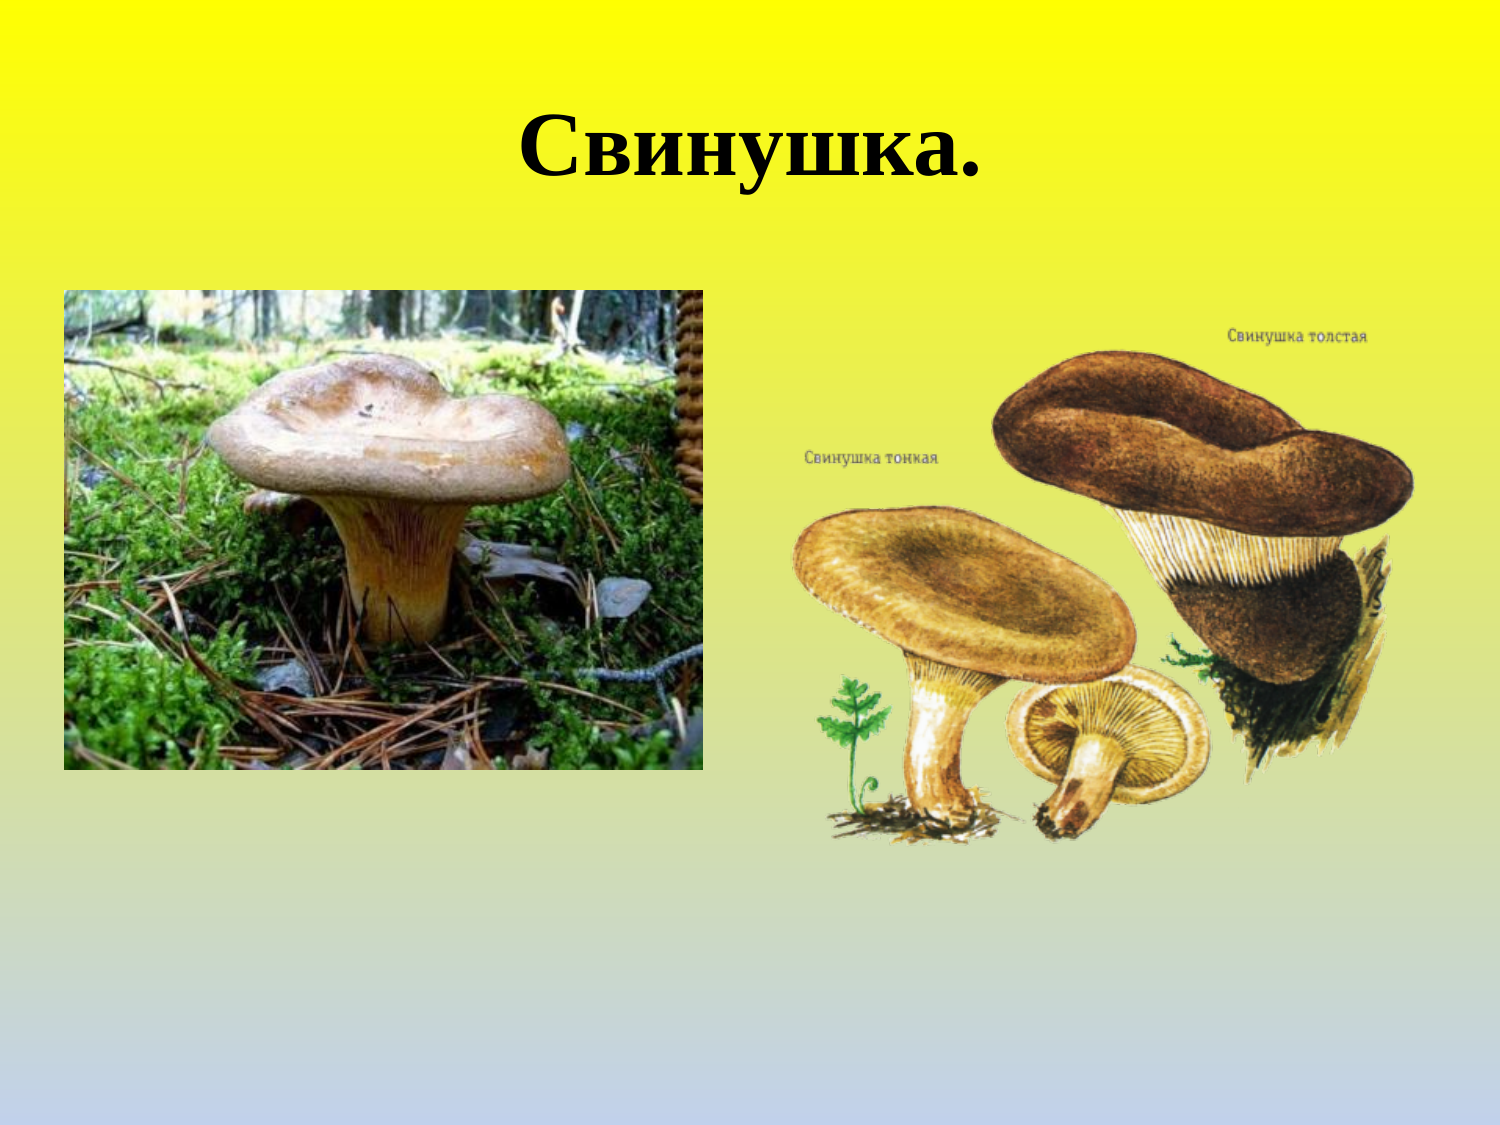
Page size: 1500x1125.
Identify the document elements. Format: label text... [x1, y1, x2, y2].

picture [64, 290, 703, 770]
title Свинушка. [75, 45, 1425, 233]
picture [785, 290, 1421, 858]
